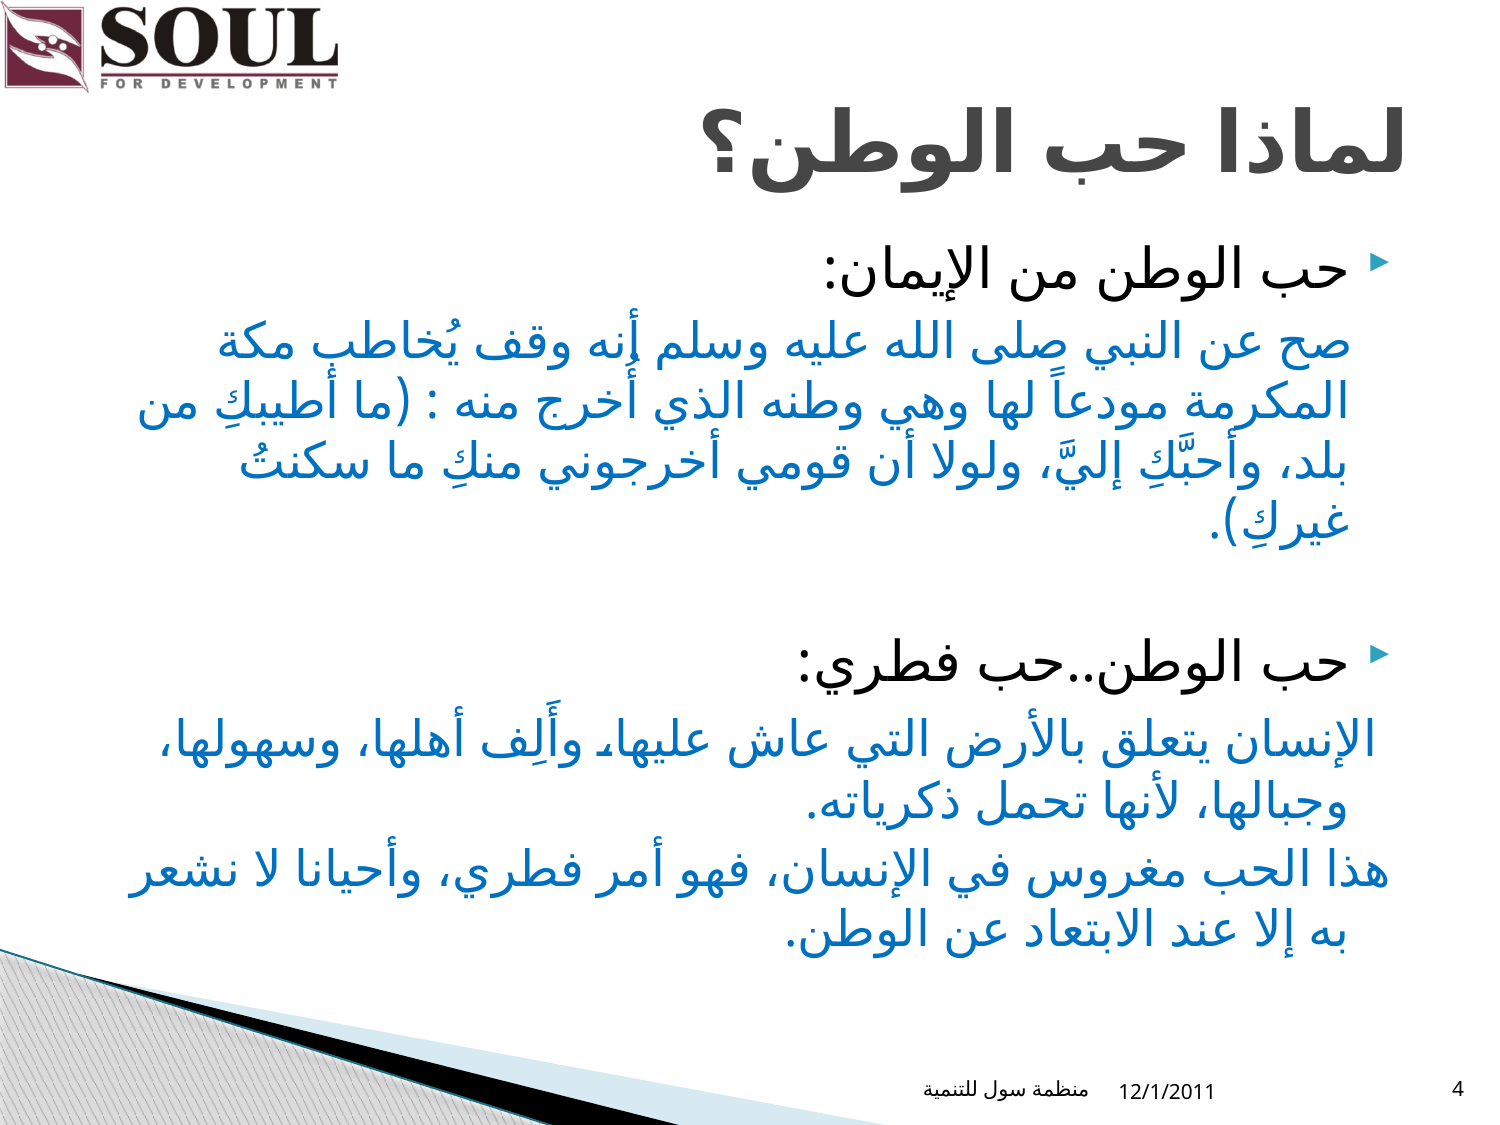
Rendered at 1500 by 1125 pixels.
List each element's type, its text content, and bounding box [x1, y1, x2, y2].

title لماذا حب الوطن؟ [75, 45, 1425, 233]
list حب الوطن من الإيمان: صح عن النبي صلى الله عليه وسلم أنه وقف يُخاطب مكة المكرمة مودعاً لها وهي وطنه الذي أُخرج منه : (ما أطيبكِ من بلد، وأحبَّكِ إليَّ، ولولا أن قومي أخرجوني منكِ ما سكنتُ غيركِ). حب الوطن..حب فطري: الإنسان يتعلق بالأرض التي عاش عليها، وأَلِف أهلها، وسهولها، وجبالها، لأنها تحمل ذكرياته. هذا الحب مغروس في الإنسان، فهو أمر فطري، وأحيانا لا نشعر به إلا عند الابتعاد عن الوطن. [75, 233, 1425, 986]
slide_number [1103, 1051, 1419, 1112]
slide_number 4 [1419, 1051, 1479, 1112]
picture [0, 0, 338, 94]
footer منظمة سول للتنمية [718, 1051, 1103, 1112]
